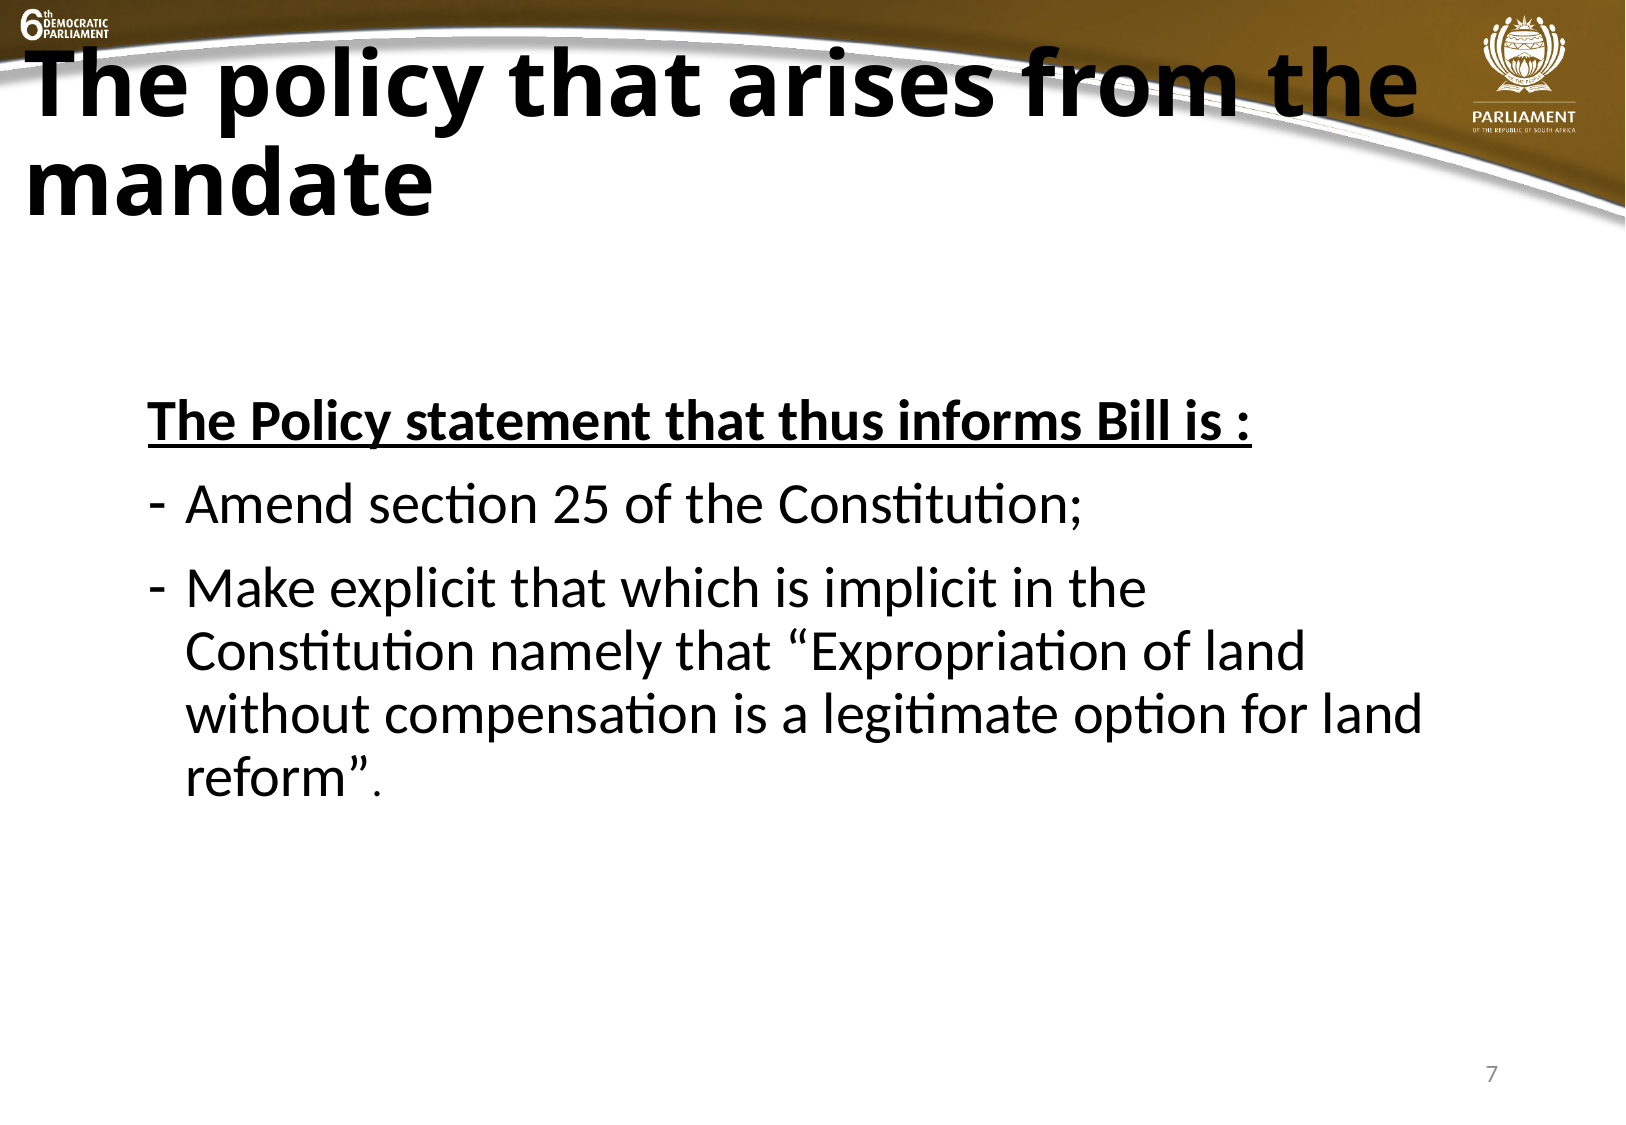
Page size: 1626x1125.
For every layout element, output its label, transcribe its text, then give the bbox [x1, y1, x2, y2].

slide_number 7 [1147, 1042, 1514, 1103]
list The Policy statement that thus informs Bill is : Amend section 25 of the Constitution; Make explicit that which is implicit in the Constitution namely that “Expropriation of land without compensation is a legitimate option for land reform”. [132, 291, 1461, 982]
title The policy that arises from the mandate [8, 42, 1514, 231]
picture [0, 0, 1626, 1125]
